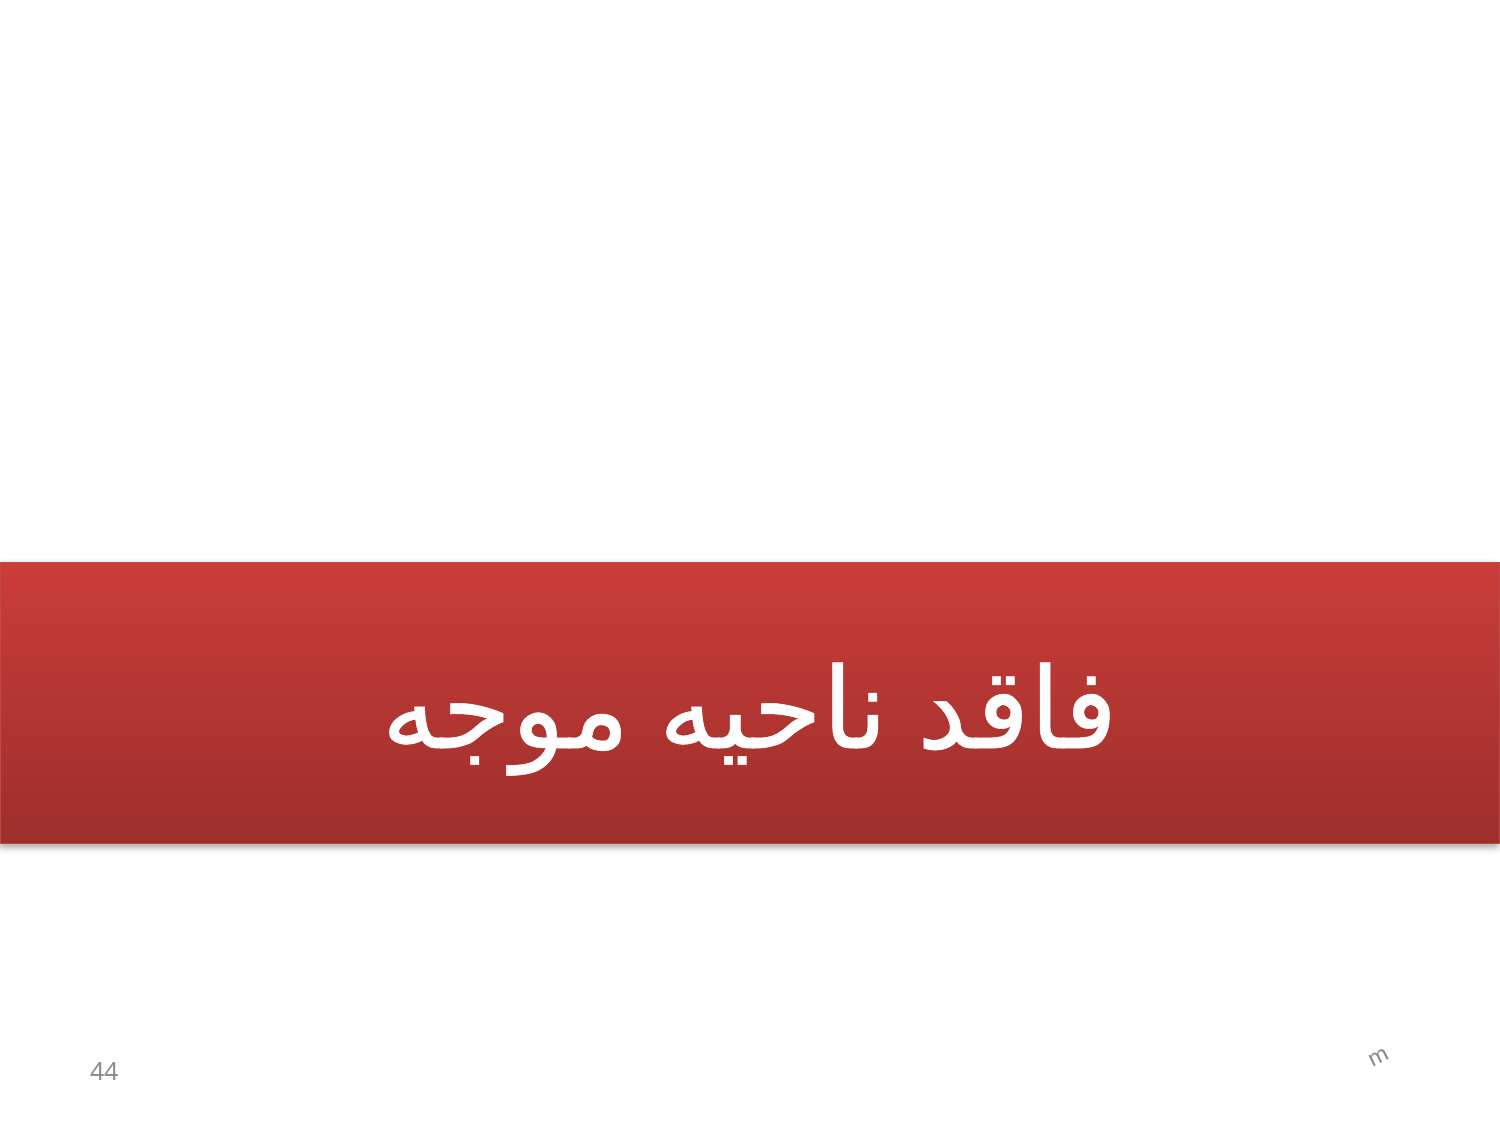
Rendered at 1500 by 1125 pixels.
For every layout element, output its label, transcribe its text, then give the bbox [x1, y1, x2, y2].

slide_number 44 [75, 1042, 425, 1103]
text_box فاقد ناحیه موجه [0, 562, 1500, 844]
text_box m [1207, 959, 1500, 1125]
